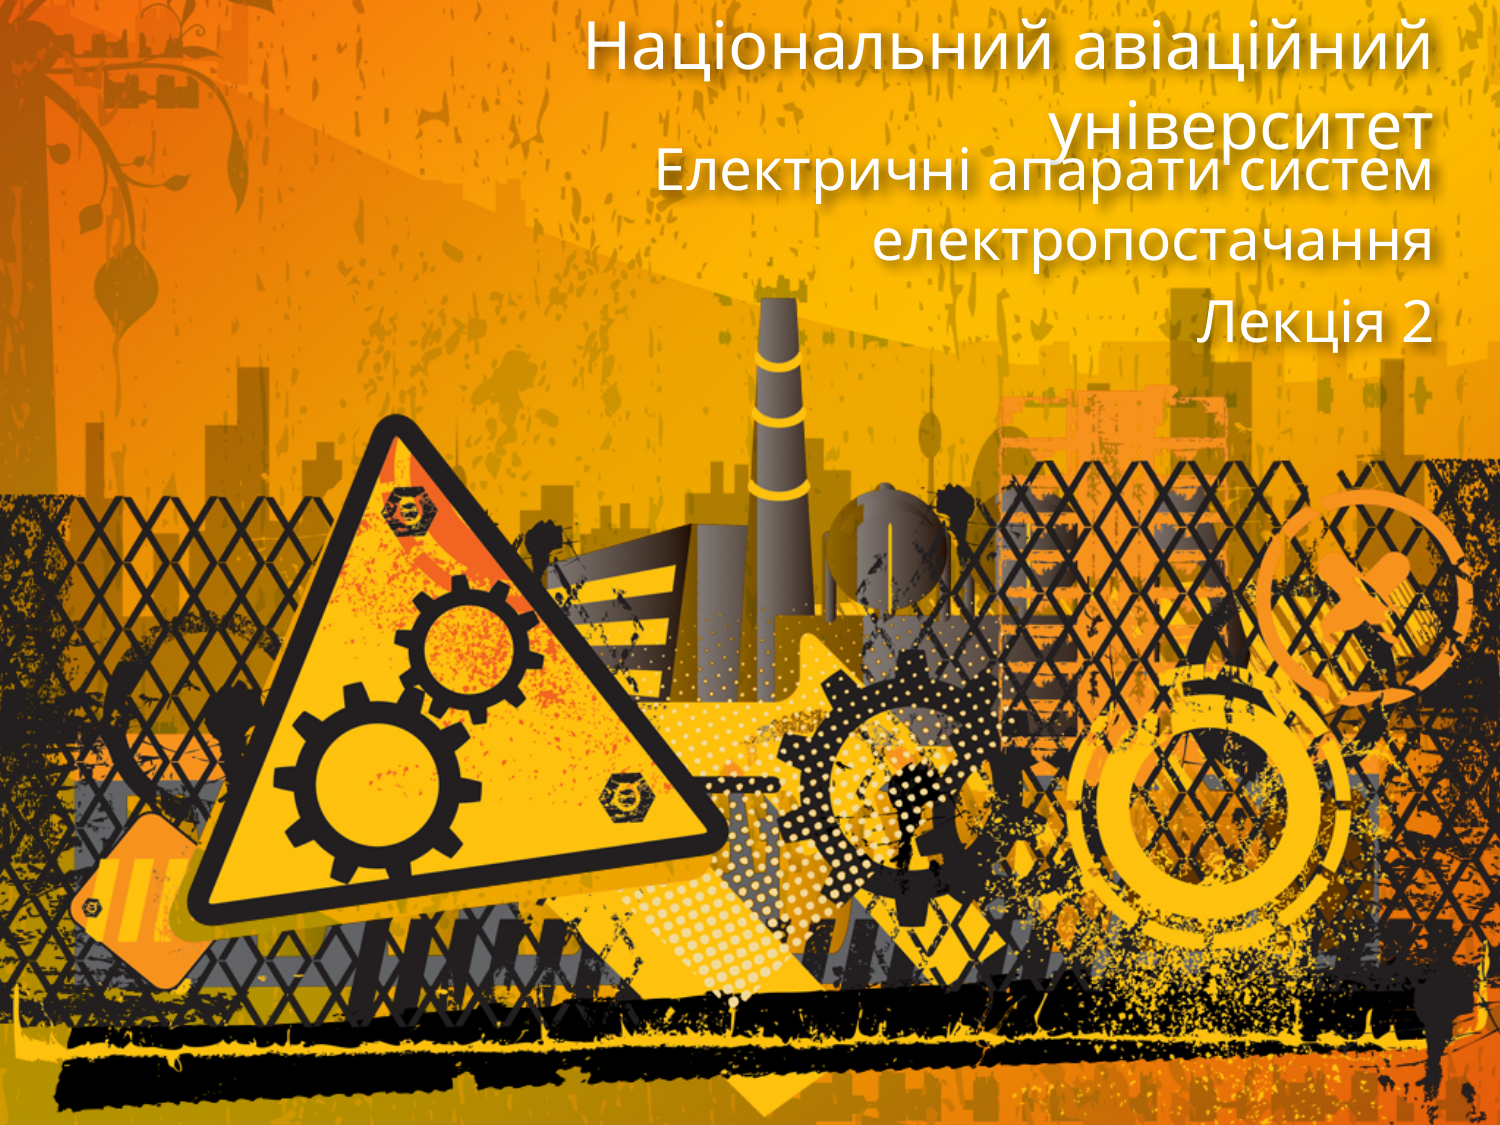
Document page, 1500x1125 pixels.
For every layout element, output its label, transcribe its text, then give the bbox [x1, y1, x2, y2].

picture [0, 0, 1500, 1125]
subtitle Електричні апарати систем електропостачання Лекція 2 [88, 124, 1451, 238]
title Національний авіаційний університет [174, 24, 1451, 121]
